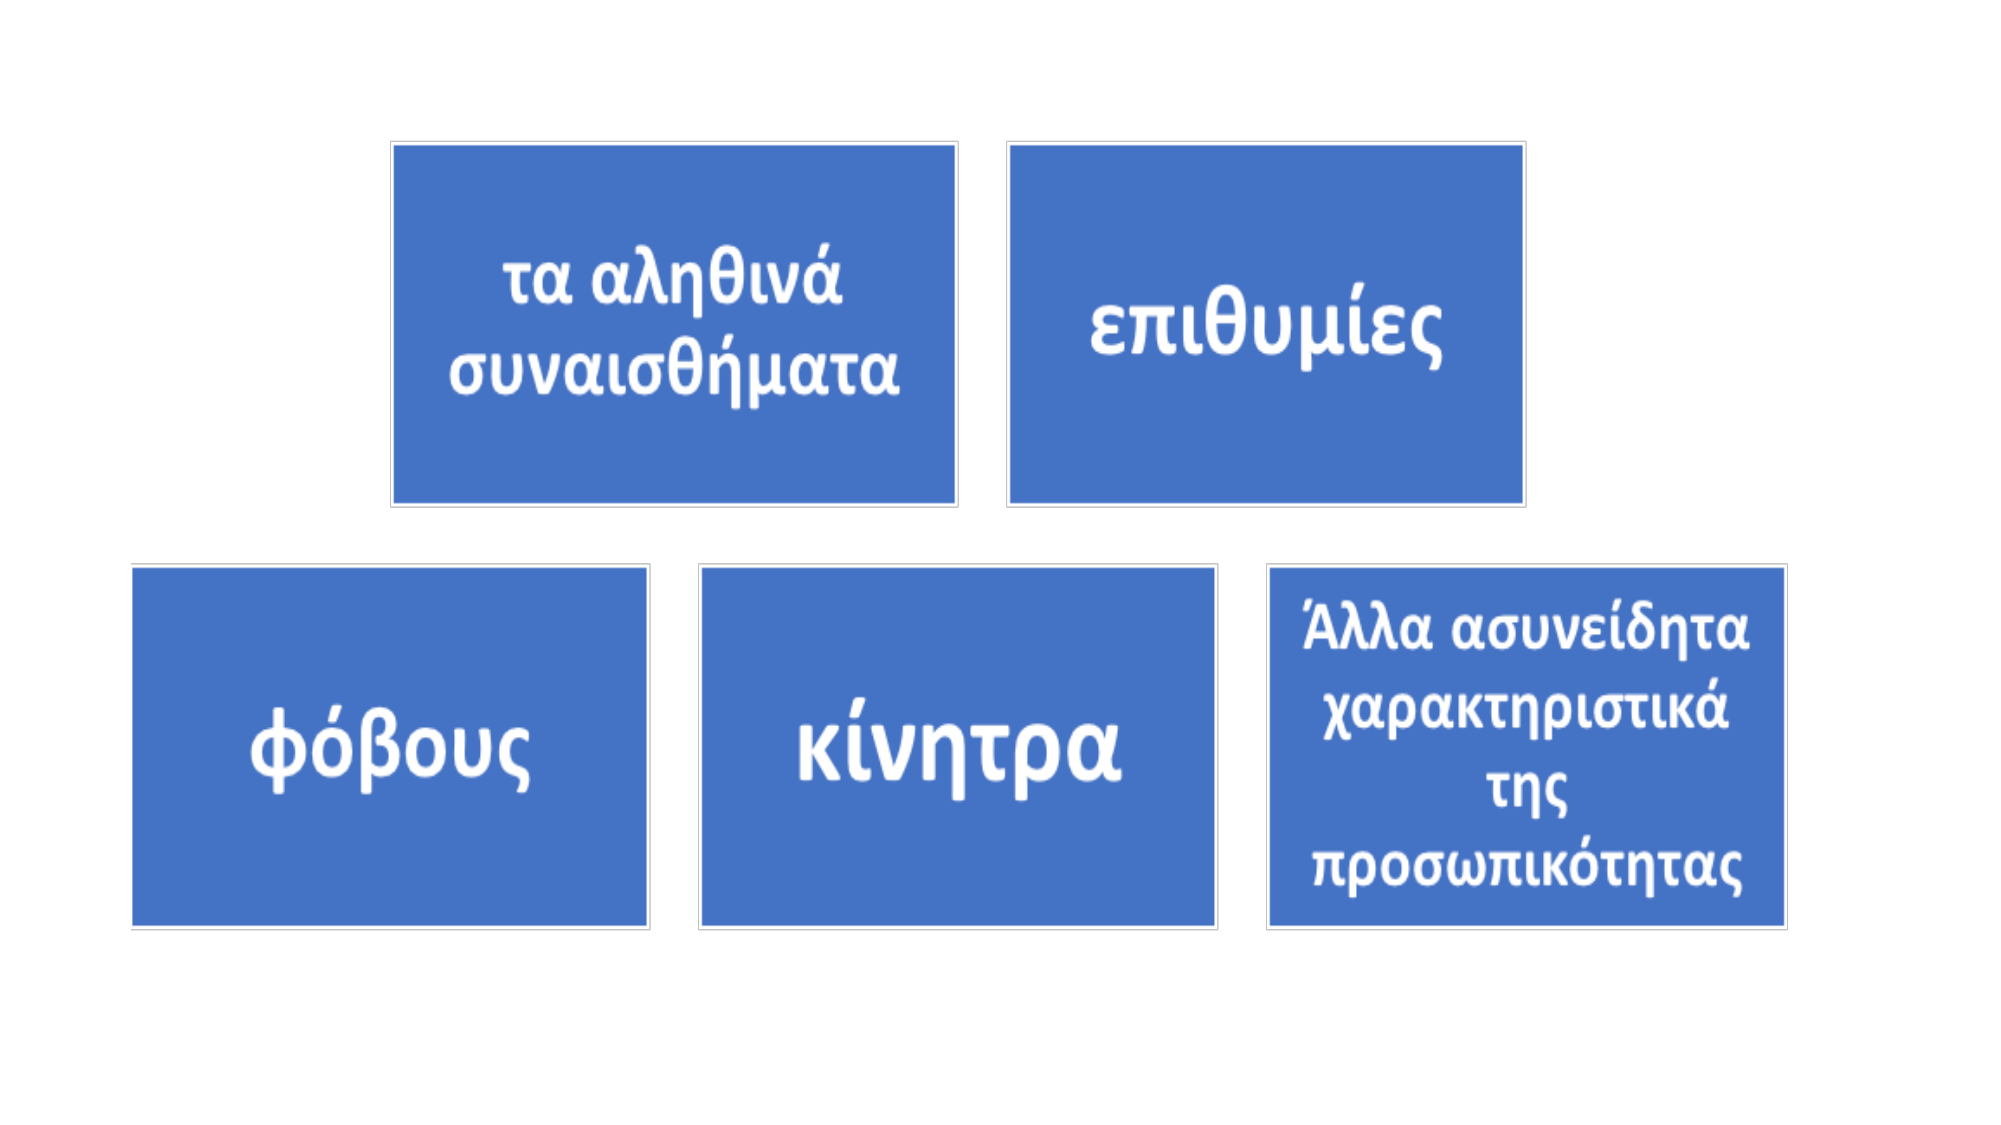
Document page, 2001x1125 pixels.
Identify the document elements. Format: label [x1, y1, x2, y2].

list [131, 65, 1800, 1003]
